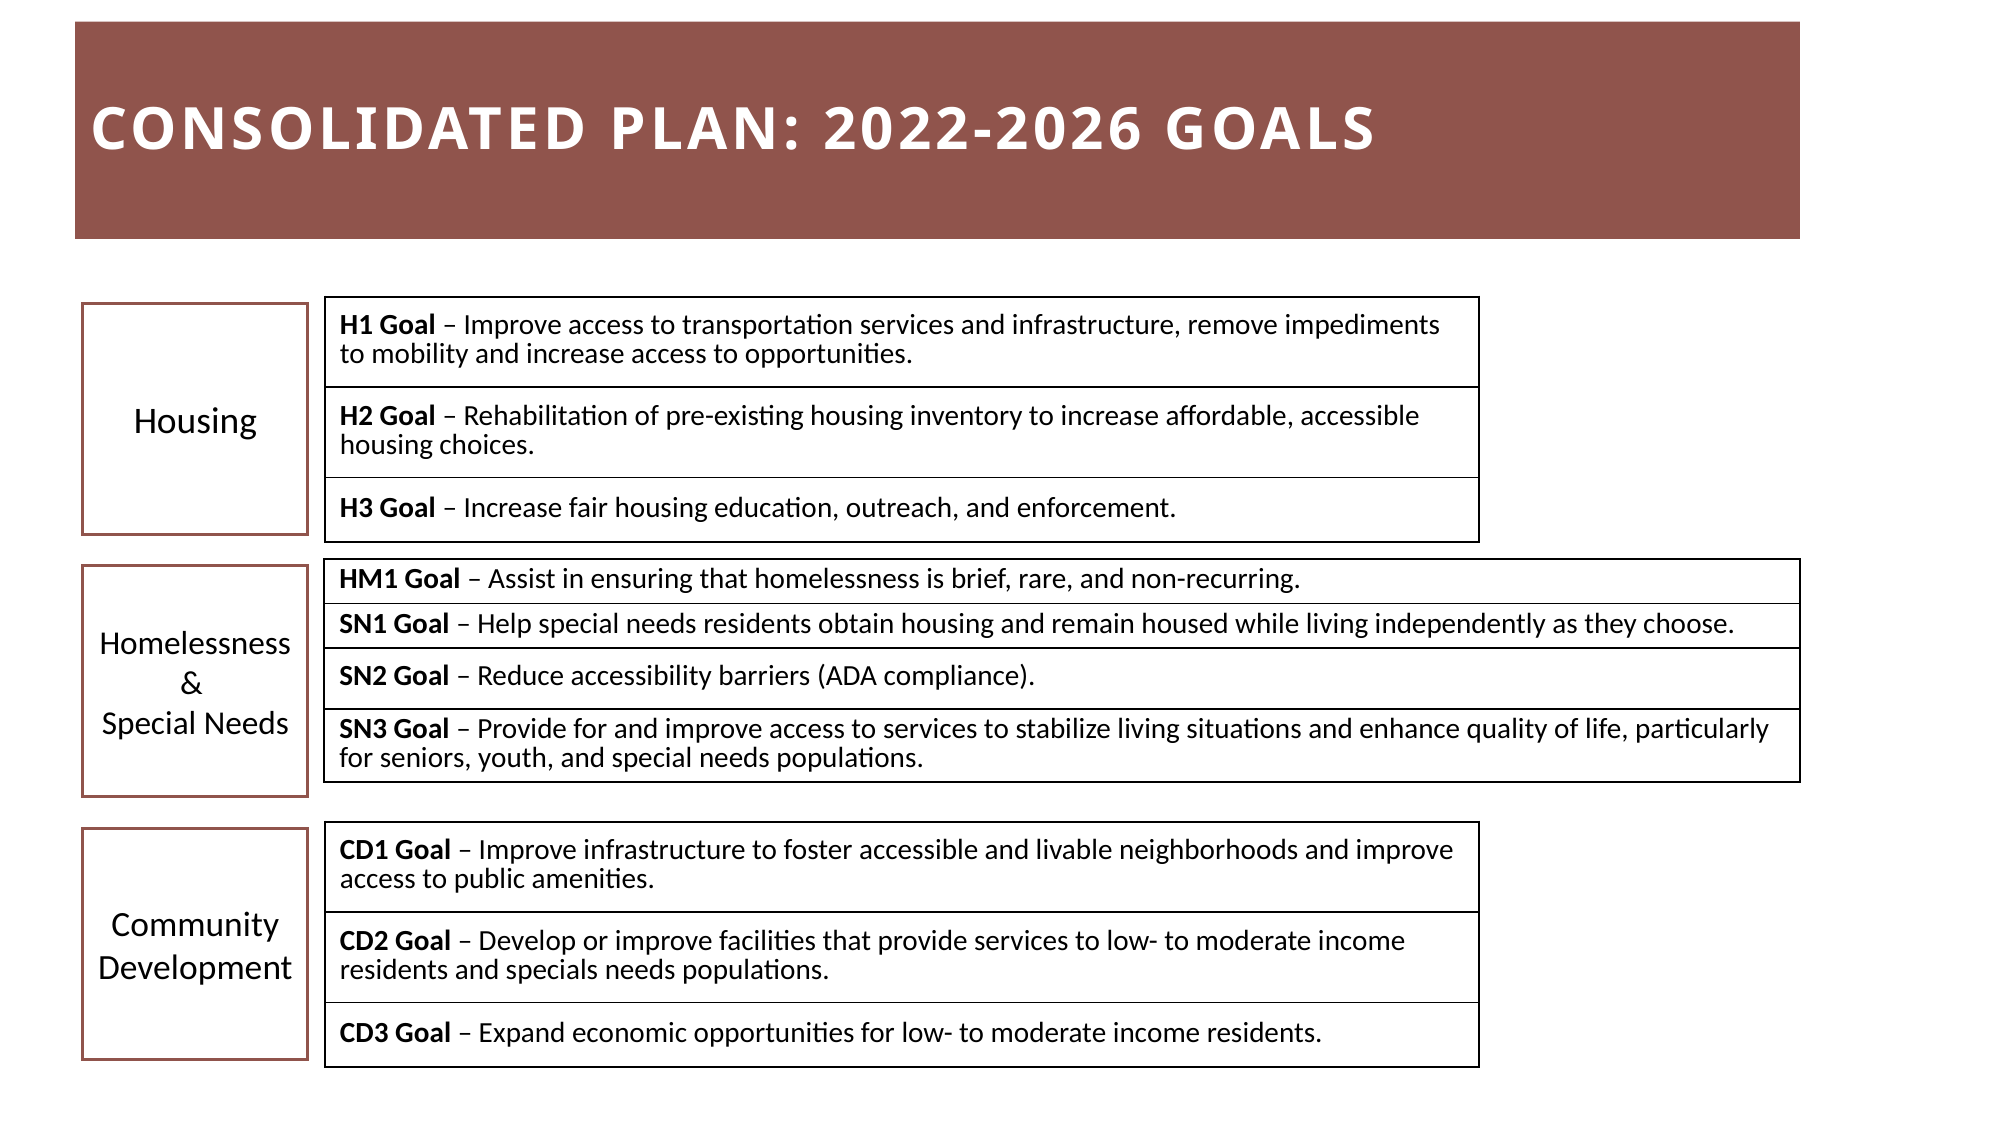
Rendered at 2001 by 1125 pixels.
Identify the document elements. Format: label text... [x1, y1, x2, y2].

table_cell H3 Goal – Increase fair housing education, outreach, and enforcement. [326, 478, 1478, 541]
slide_number 7 [1412, 1042, 1863, 1103]
table_cell SN3 Goal – Provide for and improve access to services to stabilize living situations and enhance quality of life, particularly for seniors, youth, and special needs populations. [325, 710, 1799, 781]
text_box Homelessness & Special Needs [82, 565, 309, 798]
table_header H1 Goal – Improve access to transportation services and infrastructure, remove impediments to mobility and increase access to opportunities. [326, 298, 1478, 386]
table_header CD1 Goal – Improve infrastructure to foster accessible and livable neighborhoods and improve access to public amenities. [326, 823, 1478, 911]
table_cell CD3 Goal – Expand economic opportunities for low- to moderate income residents. [326, 1003, 1478, 1066]
table_cell SN2 Goal – Reduce accessibility barriers (ADA compliance). [325, 649, 1799, 708]
table_cell SN1 Goal – Help special needs residents obtain housing and remain housed while living independently as they choose. [325, 604, 1799, 647]
table_header HM1 Goal – Assist in ensuring that homelessness is brief, rare, and non-recurring. [325, 560, 1799, 603]
text_box Community Development [82, 827, 309, 1060]
title Consolidated Plan: 2022-2026 goals [75, 21, 1800, 239]
table_cell CD2 Goal – Develop or improve facilities that provide services to low- to moderate income residents and specials needs populations. [326, 913, 1478, 1002]
table_cell H2 Goal – Rehabilitation of pre-existing housing inventory to increase affordable, accessible housing choices. [326, 388, 1478, 477]
text_box Housing [82, 302, 309, 535]
